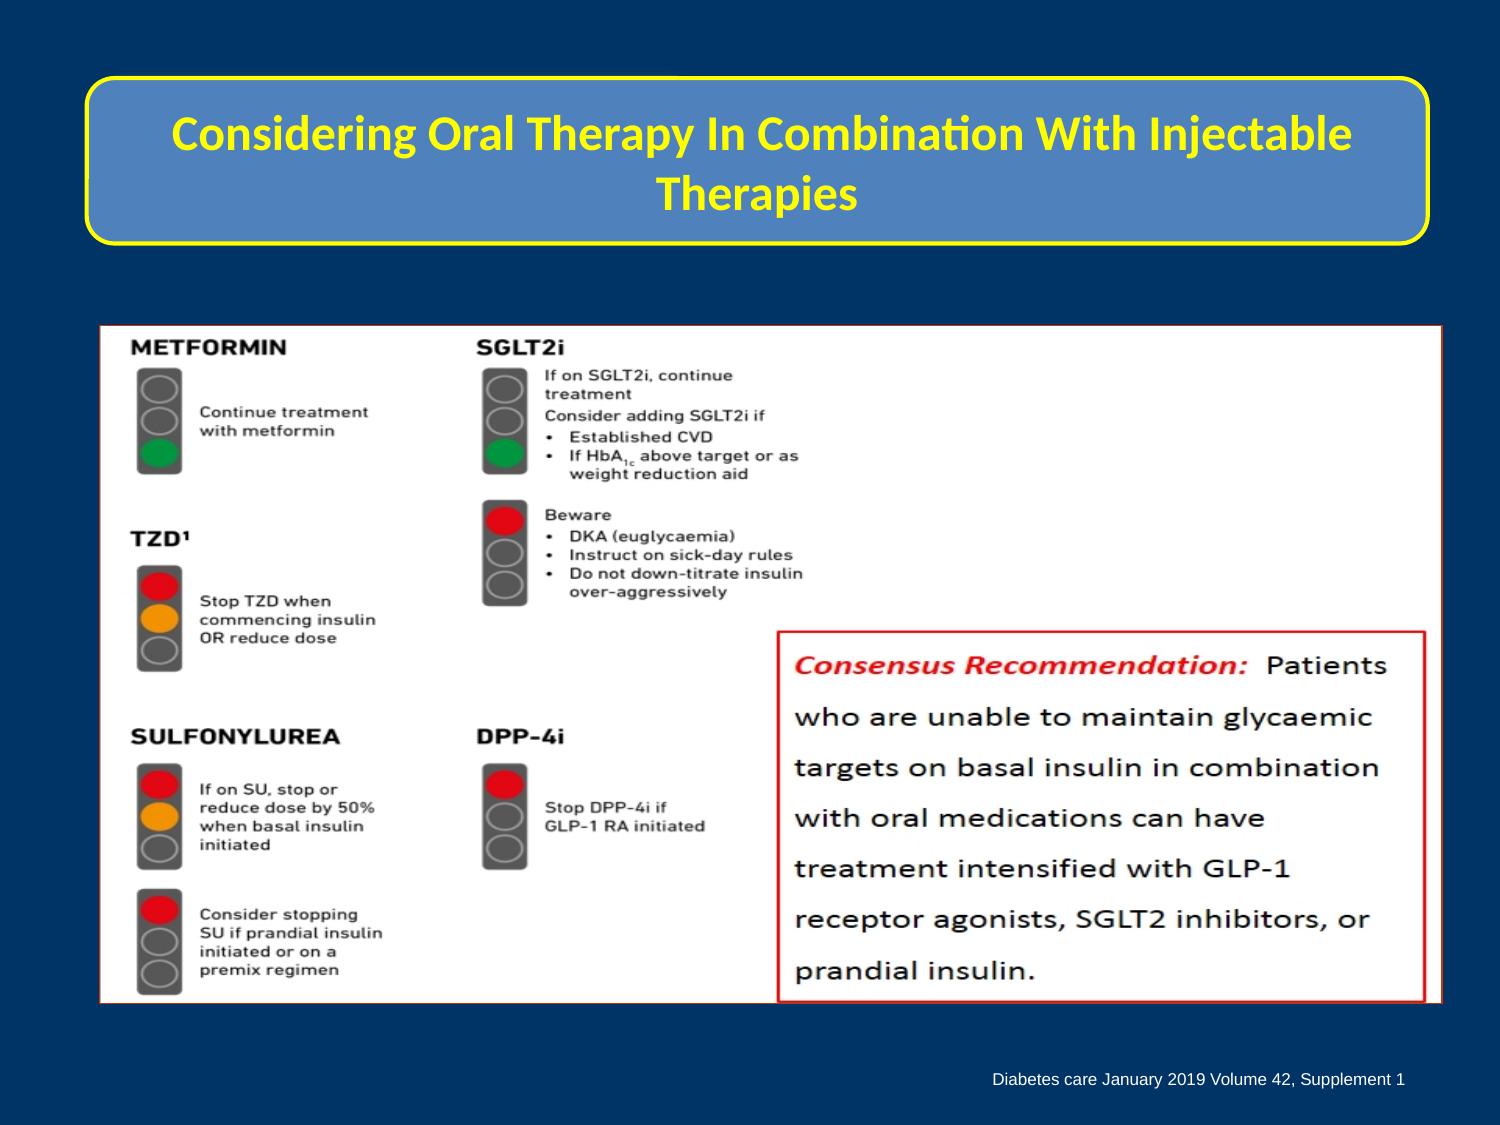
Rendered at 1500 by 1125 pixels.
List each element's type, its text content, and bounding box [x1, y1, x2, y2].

text_box Considering Oral Therapy In Combination With Injectable Therapies [86, 78, 1428, 244]
picture [100, 325, 1442, 1003]
text_box Diabetes care January 2019 Volume 42, Supplement 1 [977, 1061, 1422, 1097]
